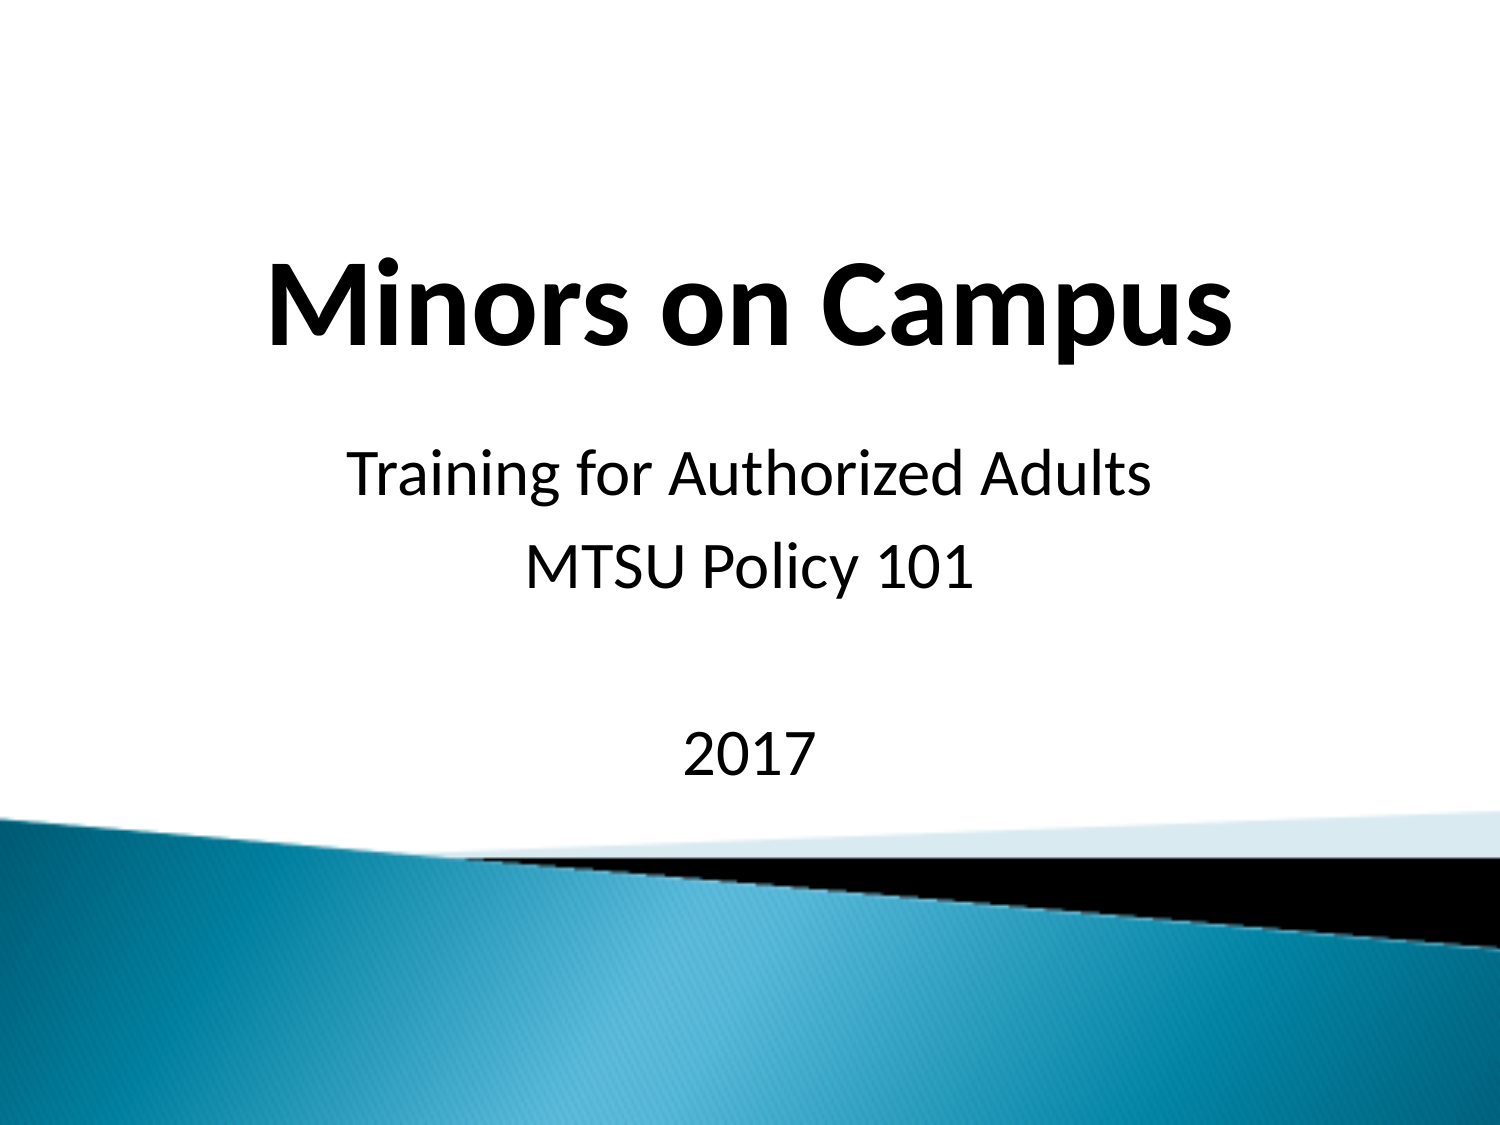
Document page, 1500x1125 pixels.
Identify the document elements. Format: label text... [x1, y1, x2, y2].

picture [0, 0, 1500, 1125]
title Minors on Campus [112, 174, 1388, 417]
subtitle Training for Authorized Adults MTSU Policy 101 2017 [225, 421, 1275, 800]
